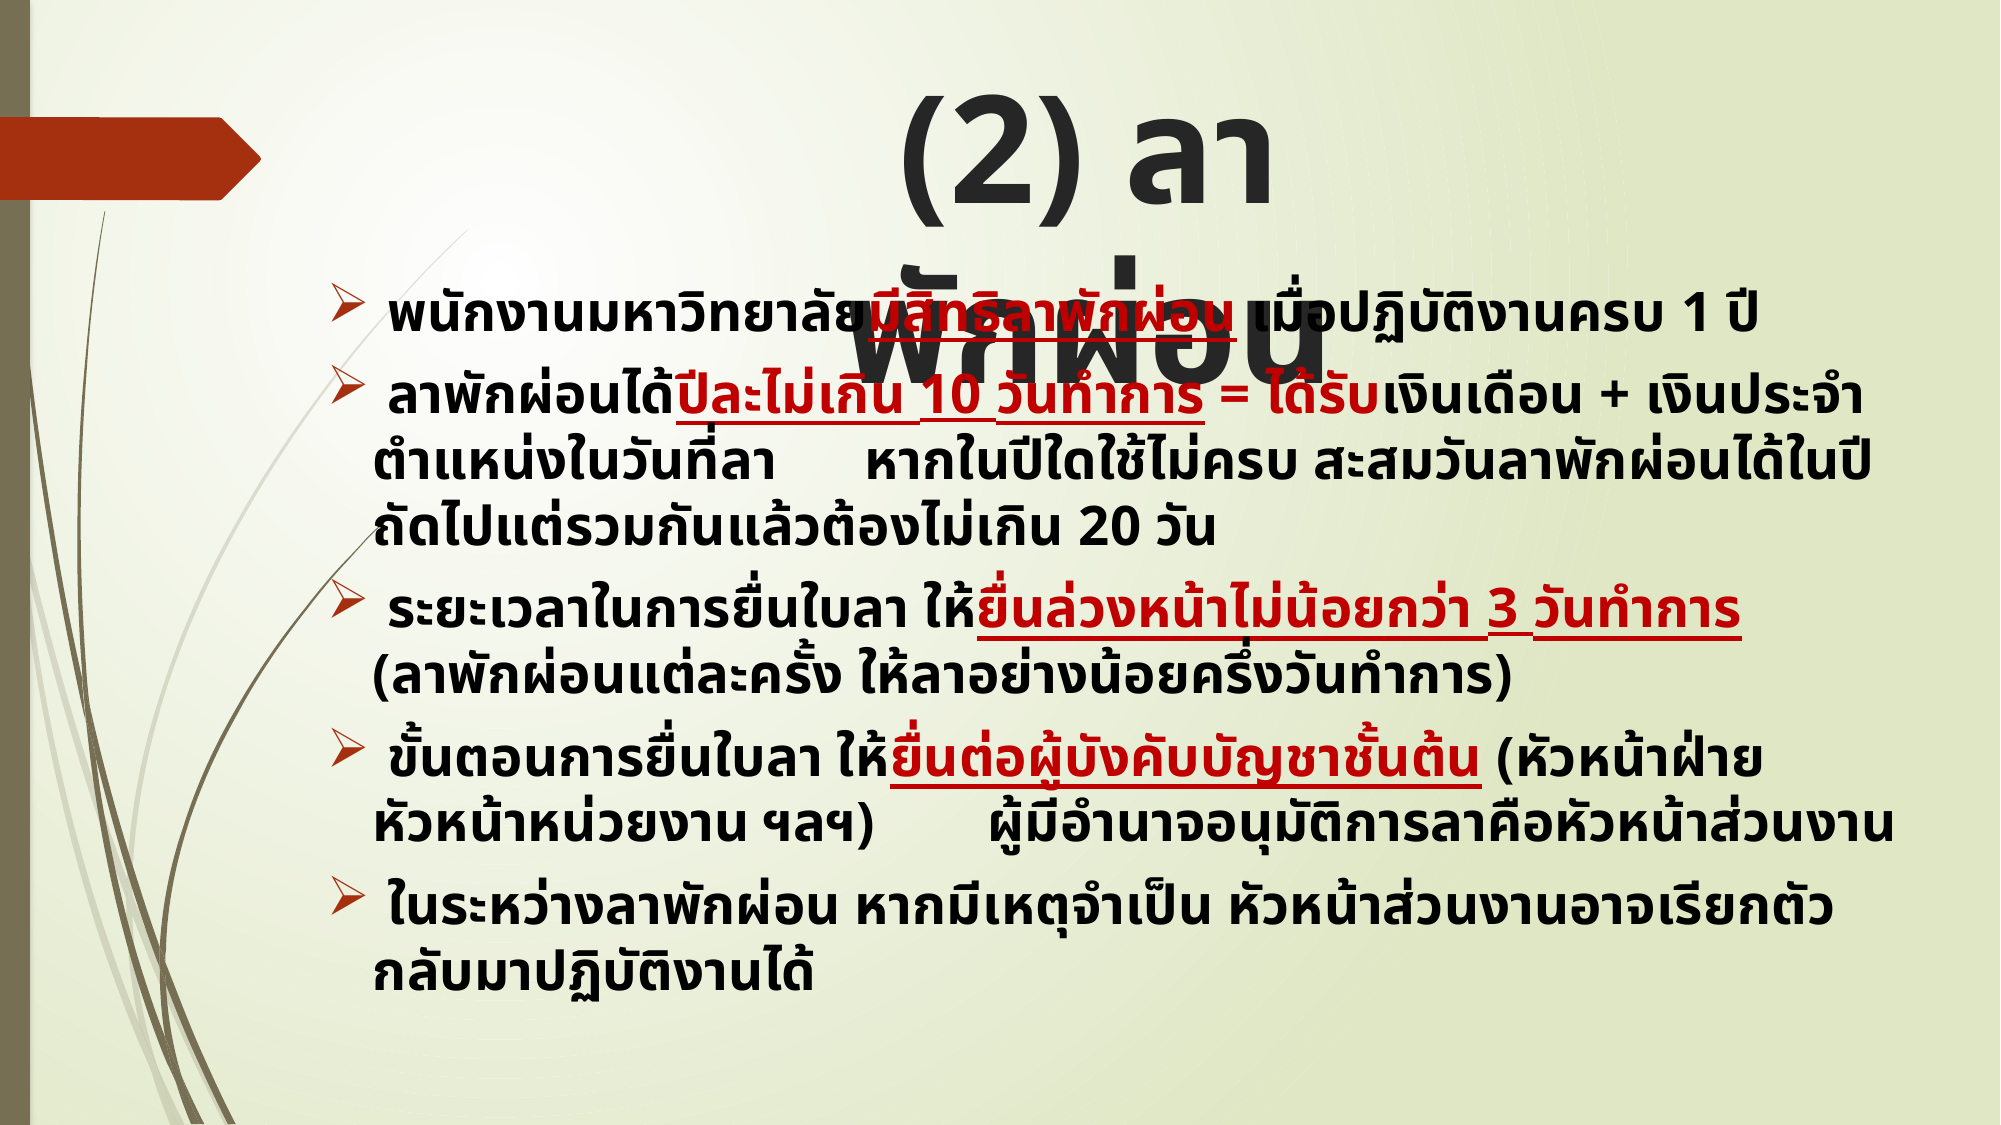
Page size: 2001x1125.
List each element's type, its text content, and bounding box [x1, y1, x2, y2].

list พนักงานมหาวิทยาลัยมีสิทธิลาพักผ่อน เมื่อปฏิบัติงานครบ 1 ปี ลาพักผ่อนได้ปีละไม่เกิน 10 วันทำการ = ได้รับเงินเดือน + เงินประจำตำแหน่งในวันที่ลา หากในปีใดใช้ไม่ครบ สะสมวันลาพักผ่อนได้ในปีถัดไปแต่รวมกันแล้วต้องไม่เกิน 20 วัน ระยะเวลาในการยื่นใบลา ให้ยื่นล่วงหน้าไม่น้อยกว่า 3 วันทำการ (ลาพักผ่อนแต่ละครั้ง ให้ลาอย่างน้อยครึ่งวันทำการ) ขั้นตอนการยื่นใบลา ให้ยื่นต่อผู้บังคับบัญชาชั้นต้น (หัวหน้าฝ่าย หัวหน้าหน่วยงาน ฯลฯ) ผู้มีอำนาจอนุมัติการลาคือหัวหน้าส่วนงาน ในระหว่างลาพักผ่อน หากมีเหตุจำเป็น หัวหน้าส่วนงานอาจเรียกตัวกลับมาปฏิบัติงานได้ [311, 269, 1919, 1053]
title (2) ลาพักผ่อน [790, 46, 1388, 257]
